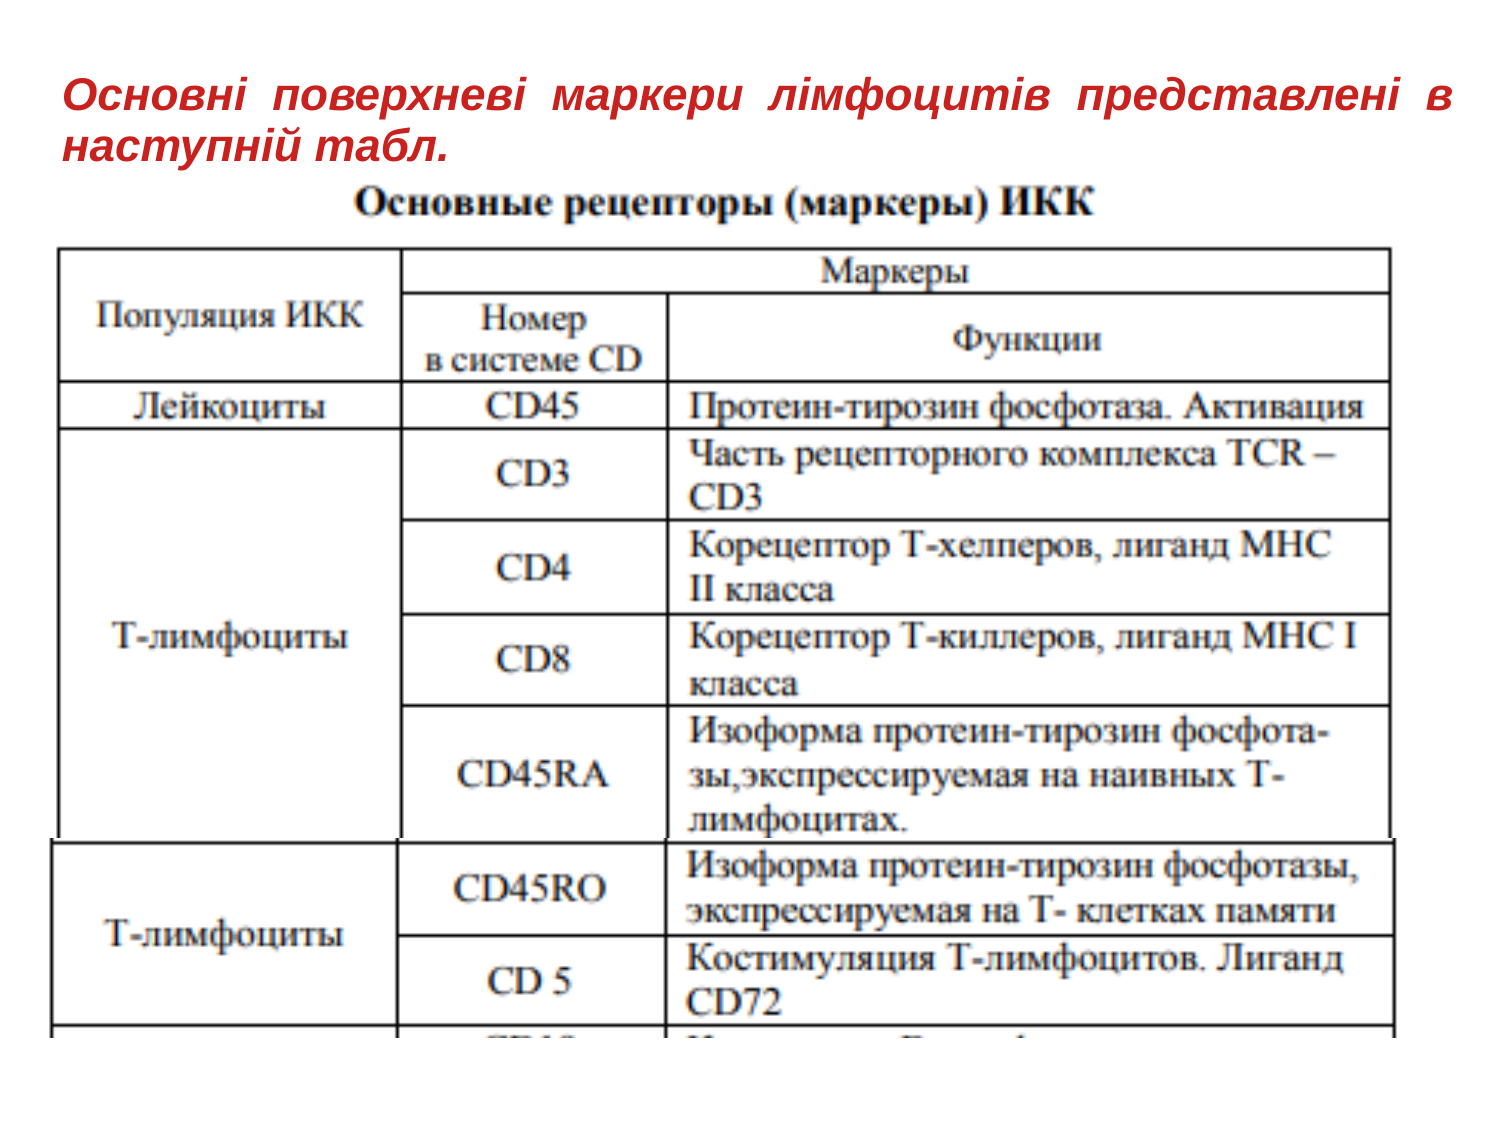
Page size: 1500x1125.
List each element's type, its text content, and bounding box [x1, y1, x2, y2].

text_box Основні поверхневі маркери лімфоцитів представлені в наступній табл. [47, 59, 1470, 177]
picture [2, 175, 1430, 1039]
